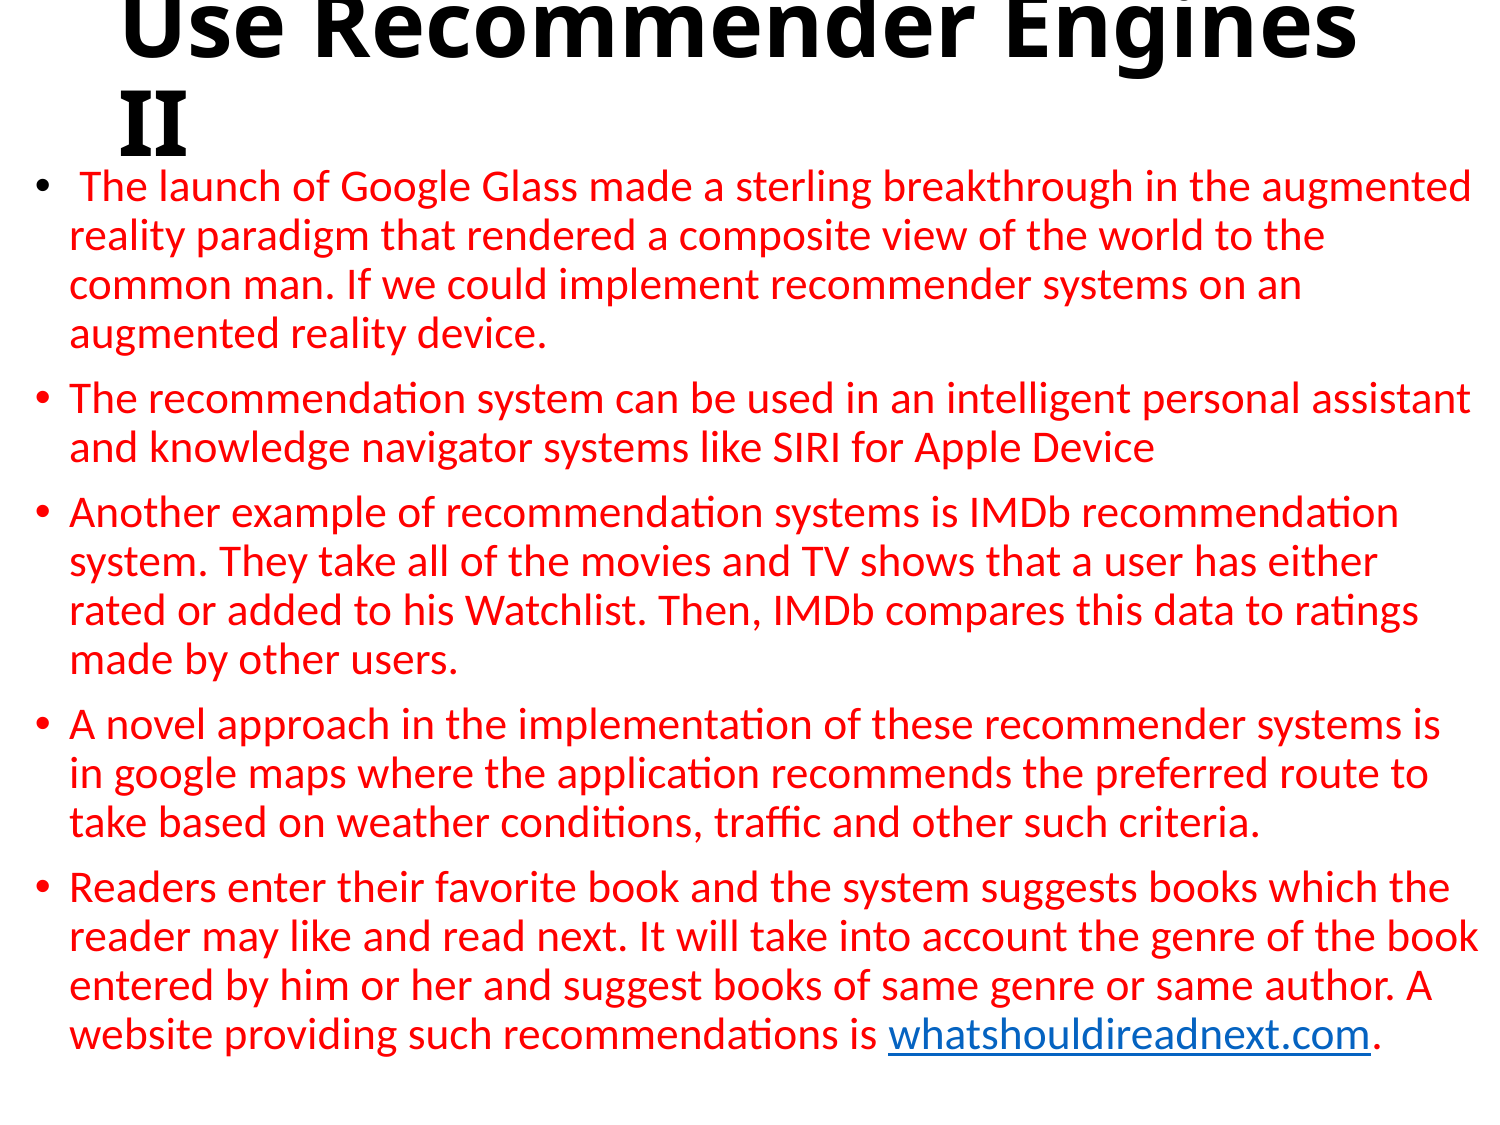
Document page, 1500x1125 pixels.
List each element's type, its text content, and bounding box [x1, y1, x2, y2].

list The launch of Google Glass made a sterling breakthrough in the augmented reality paradigm that rendered a composite view of the world to the common man. If we could implement recommender systems on an augmented reality device. The recommendation system can be used in an intelligent personal assistant and knowledge navigator systems like SIRI for Apple Device Another example of recommendation systems is IMDb recommendation system. They take all of the movies and TV shows that a user has either rated or added to his Watchlist. Then, IMDb compares this data to ratings made by other users. A novel approach in the implementation of these recommender systems is in google maps where the application recommends the preferred route to take based on weather conditions, traffic and other such criteria. Readers enter their favorite book and the system suggests books which the reader may like and read next. It will take into account the genre of the book entered by him or her and suggest books of same genre or same author. A website providing such recommendations is whatshouldireadnext.com. [19, 154, 1500, 1100]
title Use Recommender Engines II [103, 0, 1397, 154]
